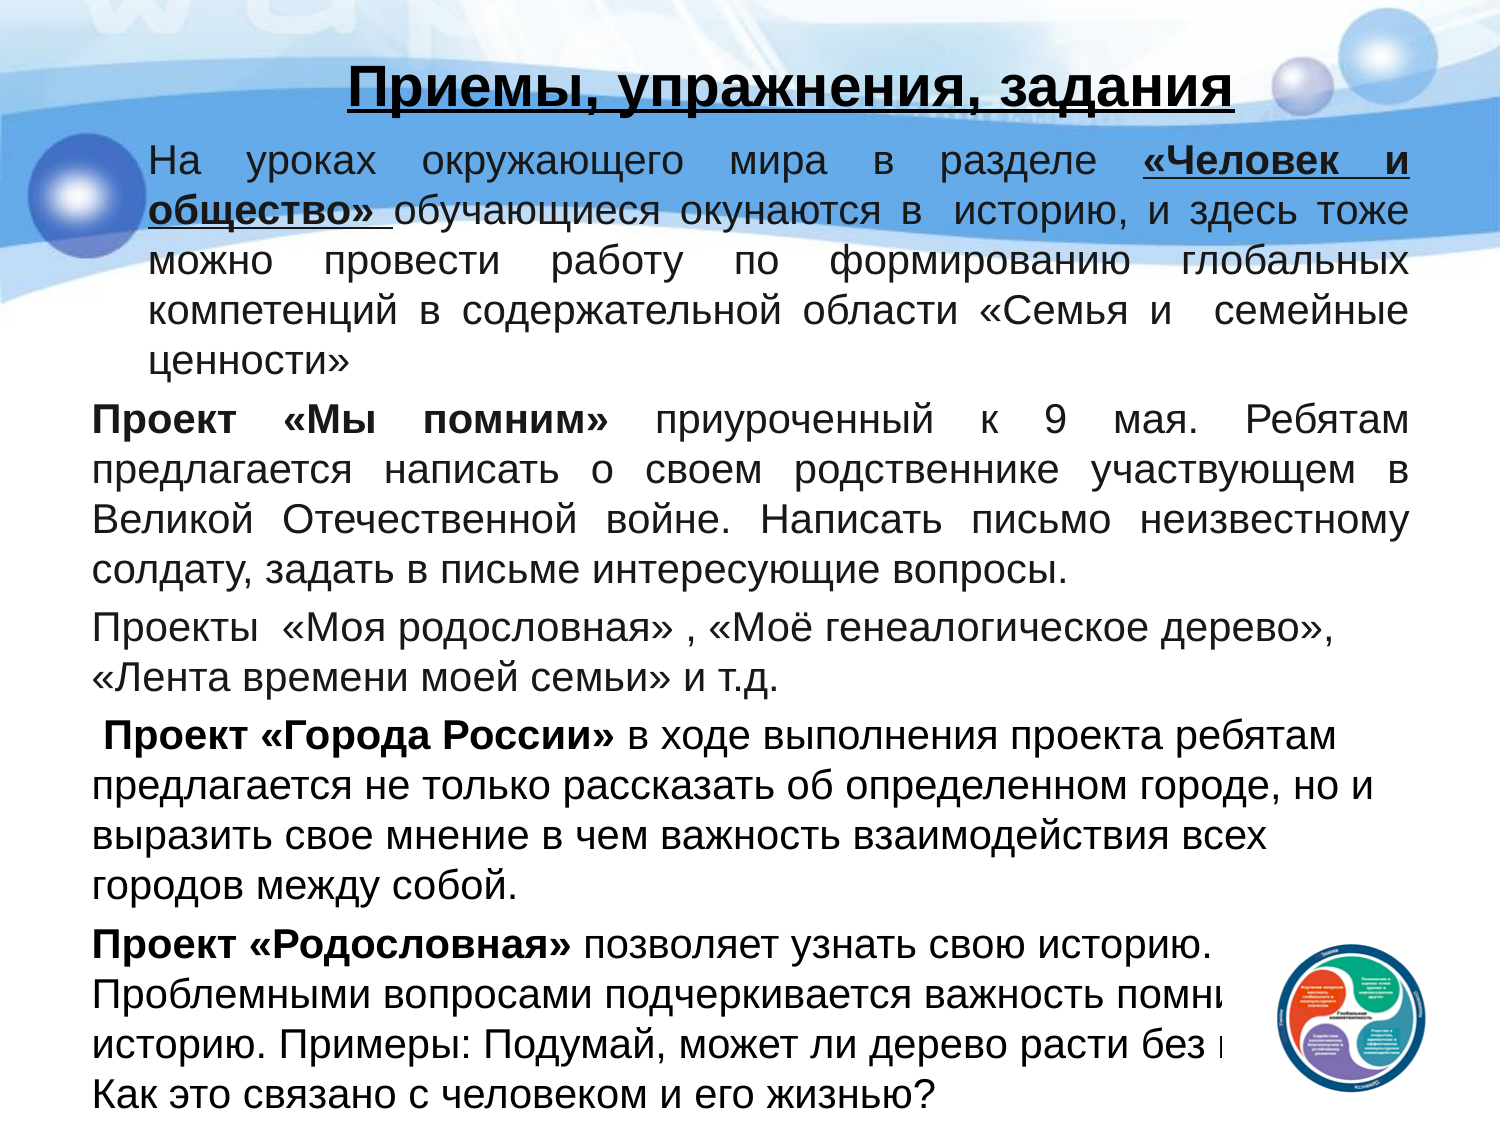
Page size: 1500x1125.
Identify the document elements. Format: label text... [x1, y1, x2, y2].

picture [0, 0, 1500, 1125]
title Приемы, упражнения, задания [100, 44, 1426, 103]
list На уроках окружающего мира в разделе «Человек и общество» обучающиеся окунаются в историю, и здесь тоже можно провести работу по формированию глобальных компетенций в содержательной области «Семья и семейные ценности» Проект «Мы помним» приуроченный к 9 мая. Ребятам предлагается написать о своем родственнике участвующем в Великой Отечественной войне. Написать письмо неизвестному солдату, задать в письме интересующие вопросы. Проекты «Моя родословная» , «Моё генеалогическое дерево», «Лента времени моей семьи» и т.д. Проект «Города России» в ходе выполнения проекта ребятам предлагается не только рассказать об определенном городе, но и выразить свое мнение в чем важность взаимодействия всех городов между собой. Проект «Родословная» позволяет узнать свою историю. Проблемными вопросами подчеркивается важность помнить историю. Примеры: Подумай, может ли дерево расти без корня? Как это связано с человеком и его жизнью? [76, 125, 1426, 1095]
